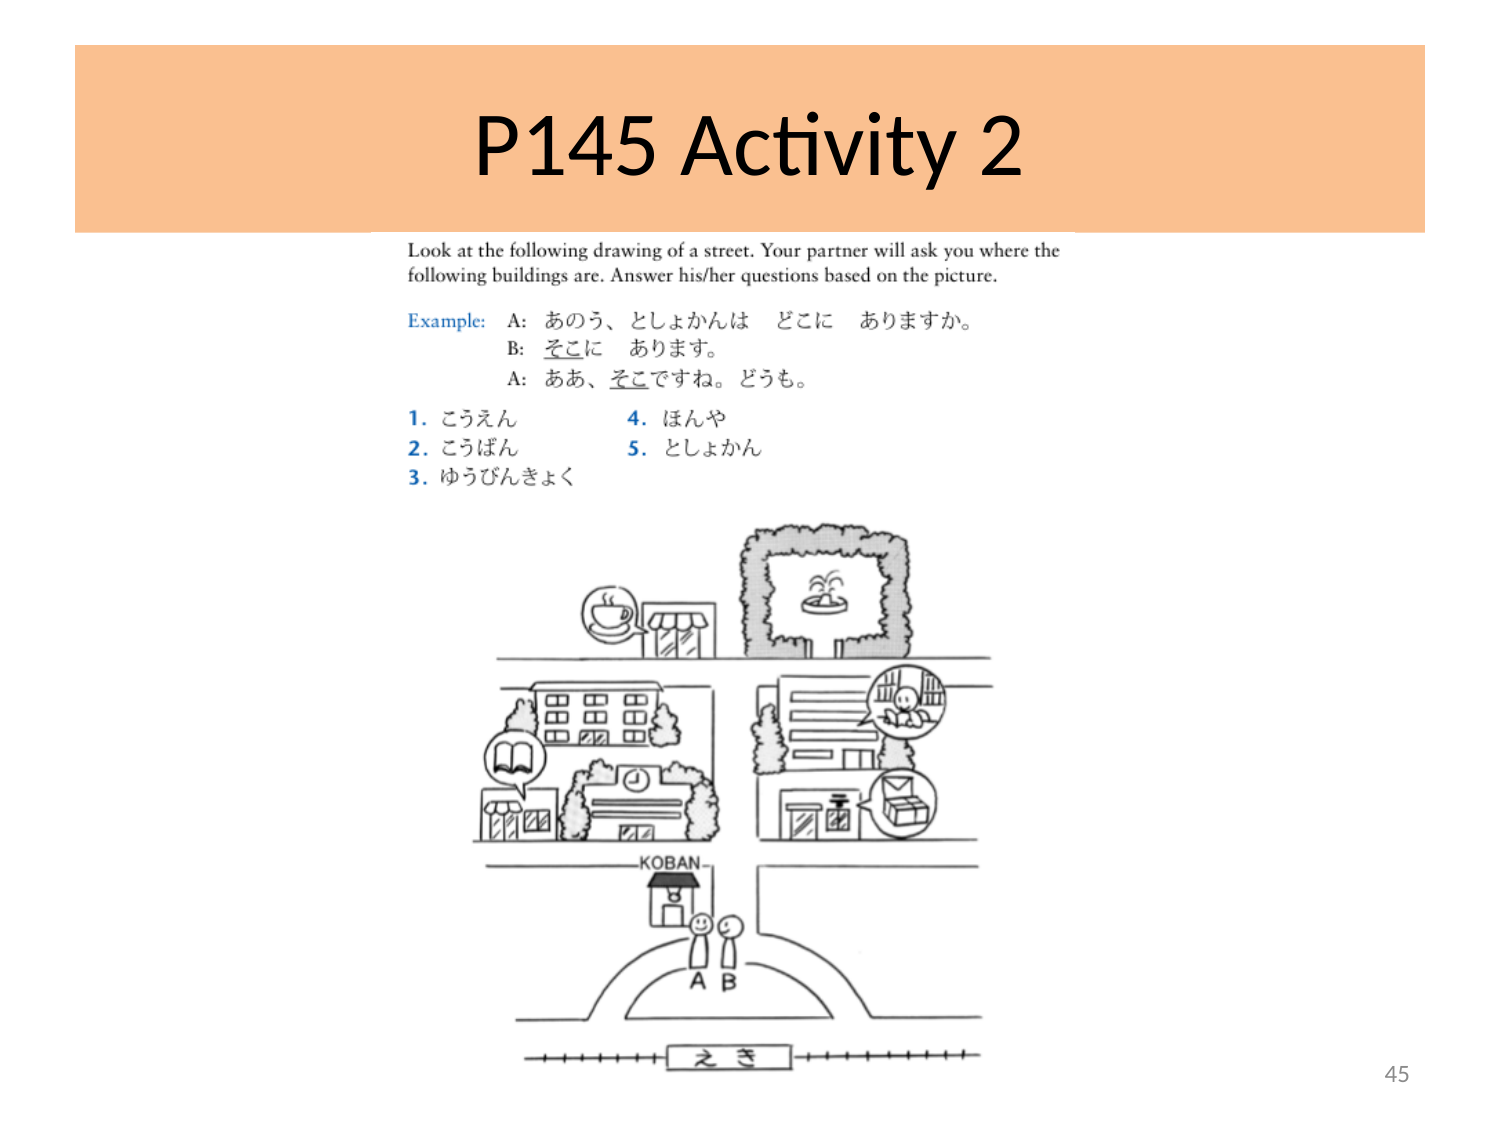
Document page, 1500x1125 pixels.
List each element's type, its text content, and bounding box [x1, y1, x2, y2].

slide_number 45 [1074, 1042, 1425, 1103]
picture [370, 232, 1076, 1092]
title P145 Activity 2 [75, 45, 1425, 233]
